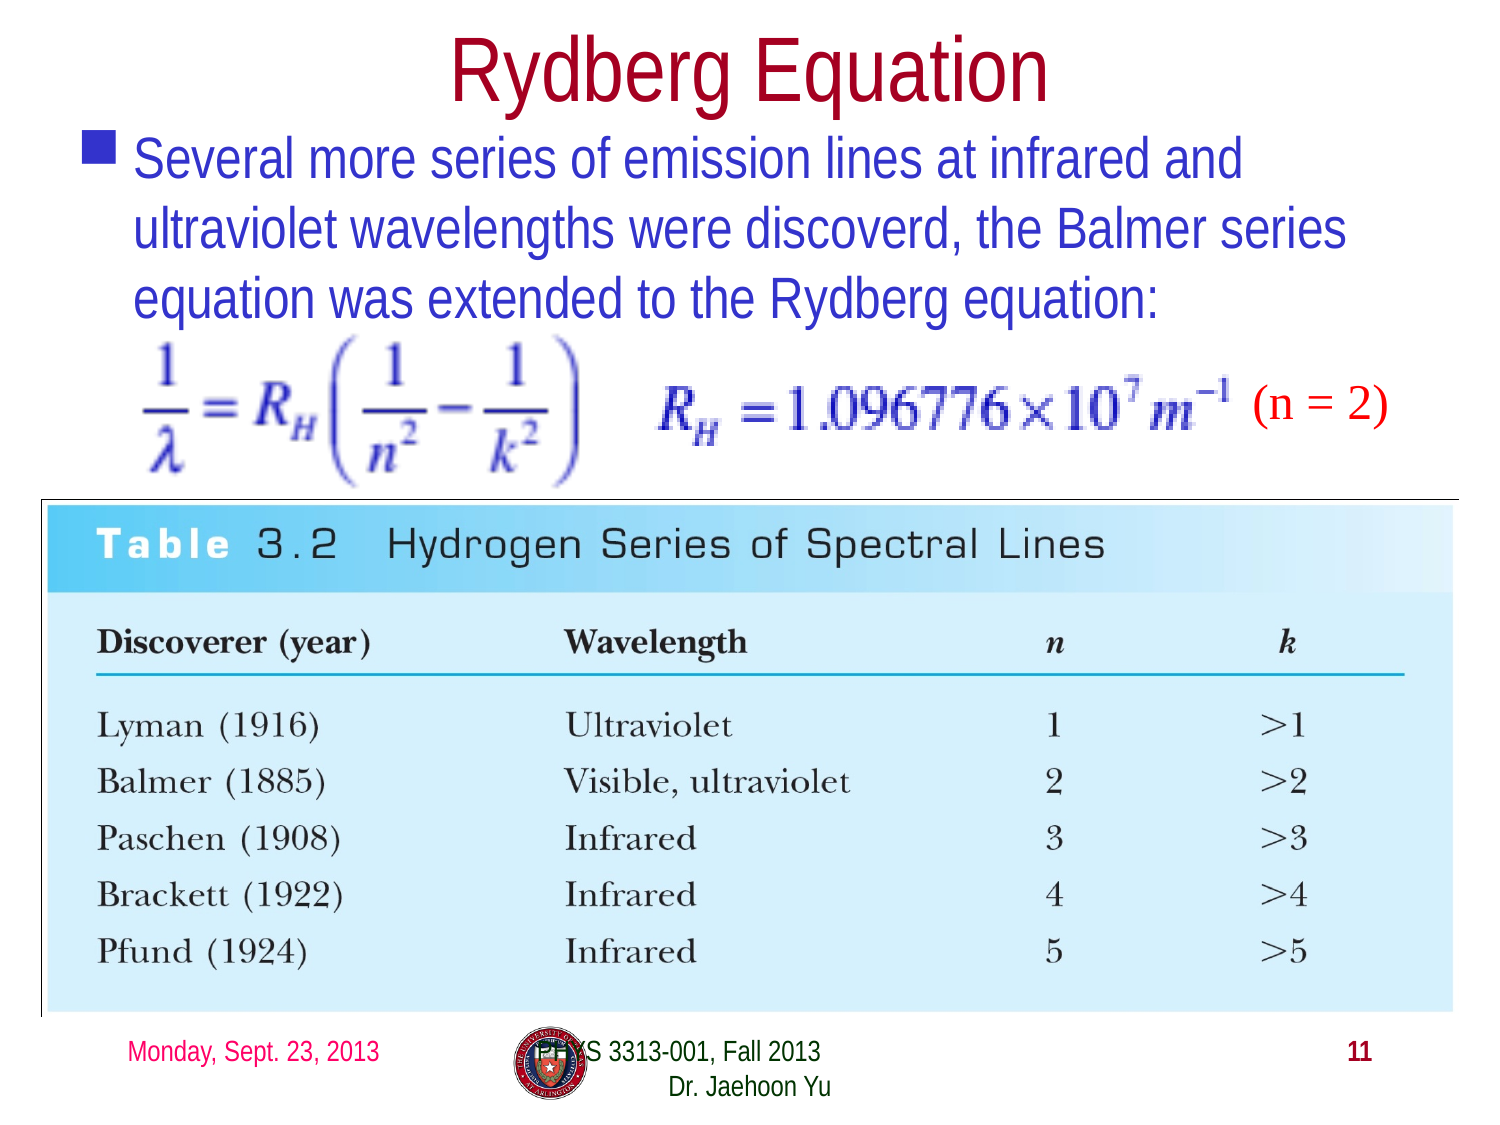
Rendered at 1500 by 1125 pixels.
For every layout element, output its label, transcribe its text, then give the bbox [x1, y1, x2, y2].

slide_number 11 [1074, 1025, 1388, 1101]
picture [41, 499, 1459, 1017]
footer PHYS 3313-001, Fall 2013 Dr. Jaehoon Yu [512, 1025, 988, 1101]
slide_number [112, 1025, 426, 1101]
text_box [137, 324, 584, 494]
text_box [647, 362, 1238, 452]
text_box (n = 2) [1239, 362, 1425, 438]
list Several more series of emission lines at infrared and ultraviolet wavelengths were discoverd, the Balmer series equation was extended to the Rydberg equation: [61, 112, 1451, 498]
title Rydberg Equation [74, 0, 1426, 112]
